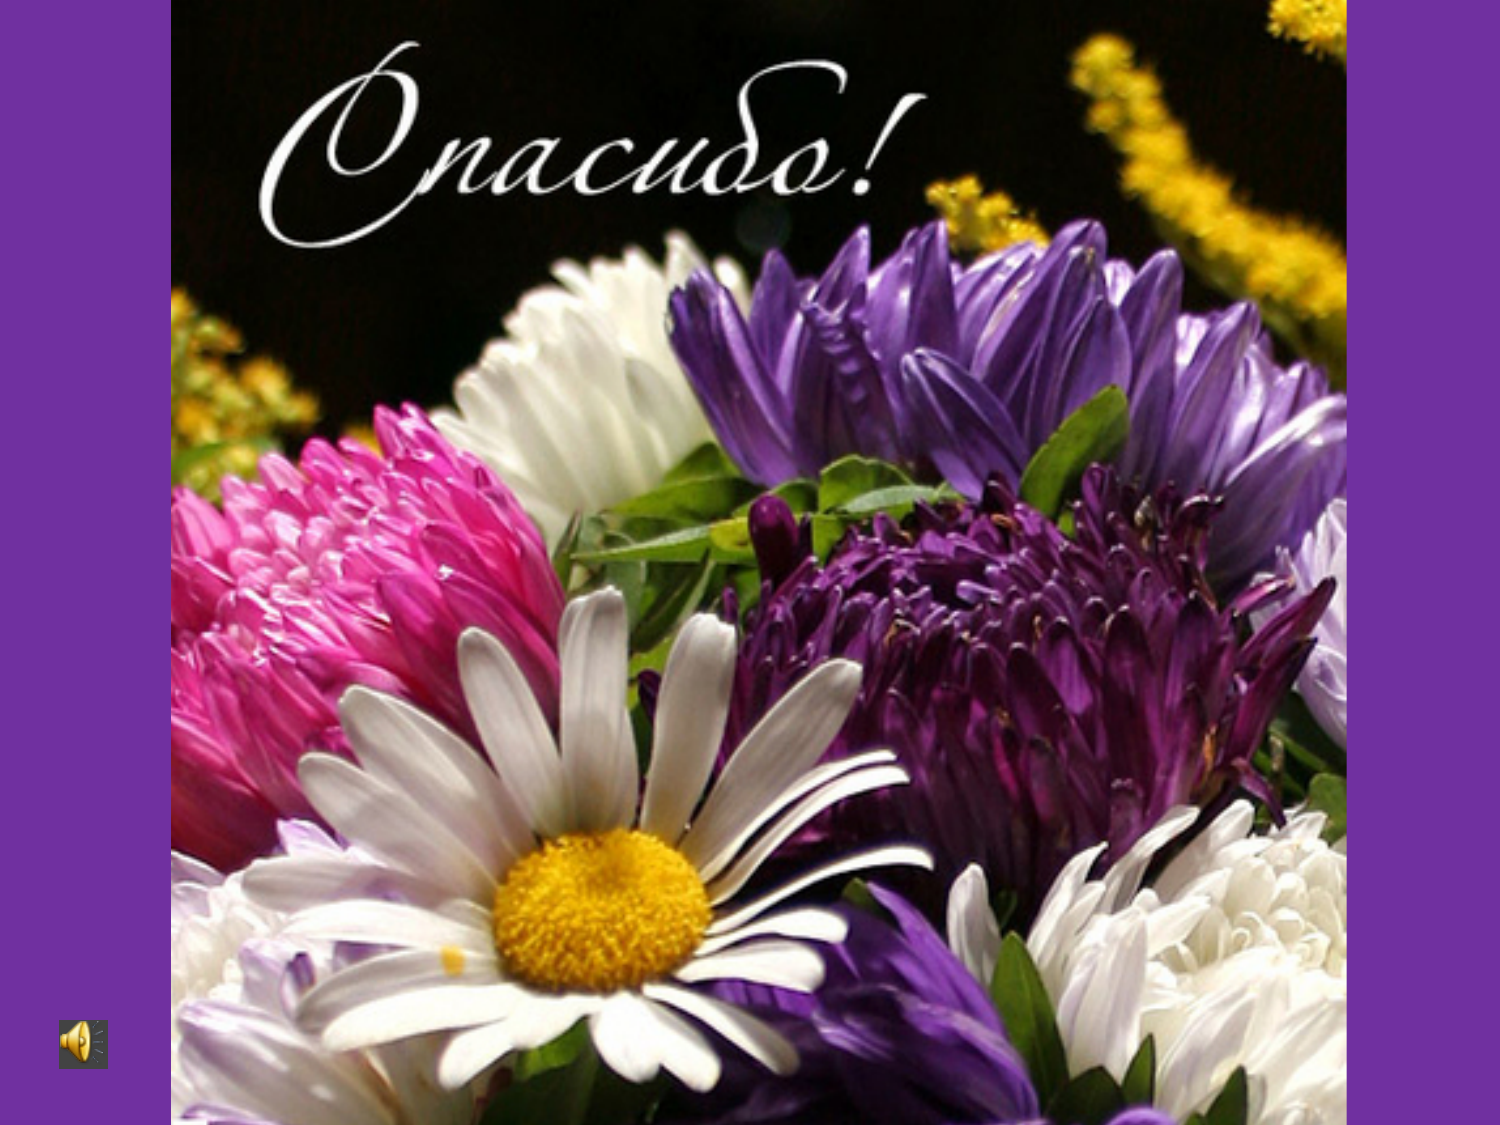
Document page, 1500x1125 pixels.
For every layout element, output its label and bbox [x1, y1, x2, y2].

picture [170, 0, 1347, 1125]
picture [58, 1019, 109, 1070]
